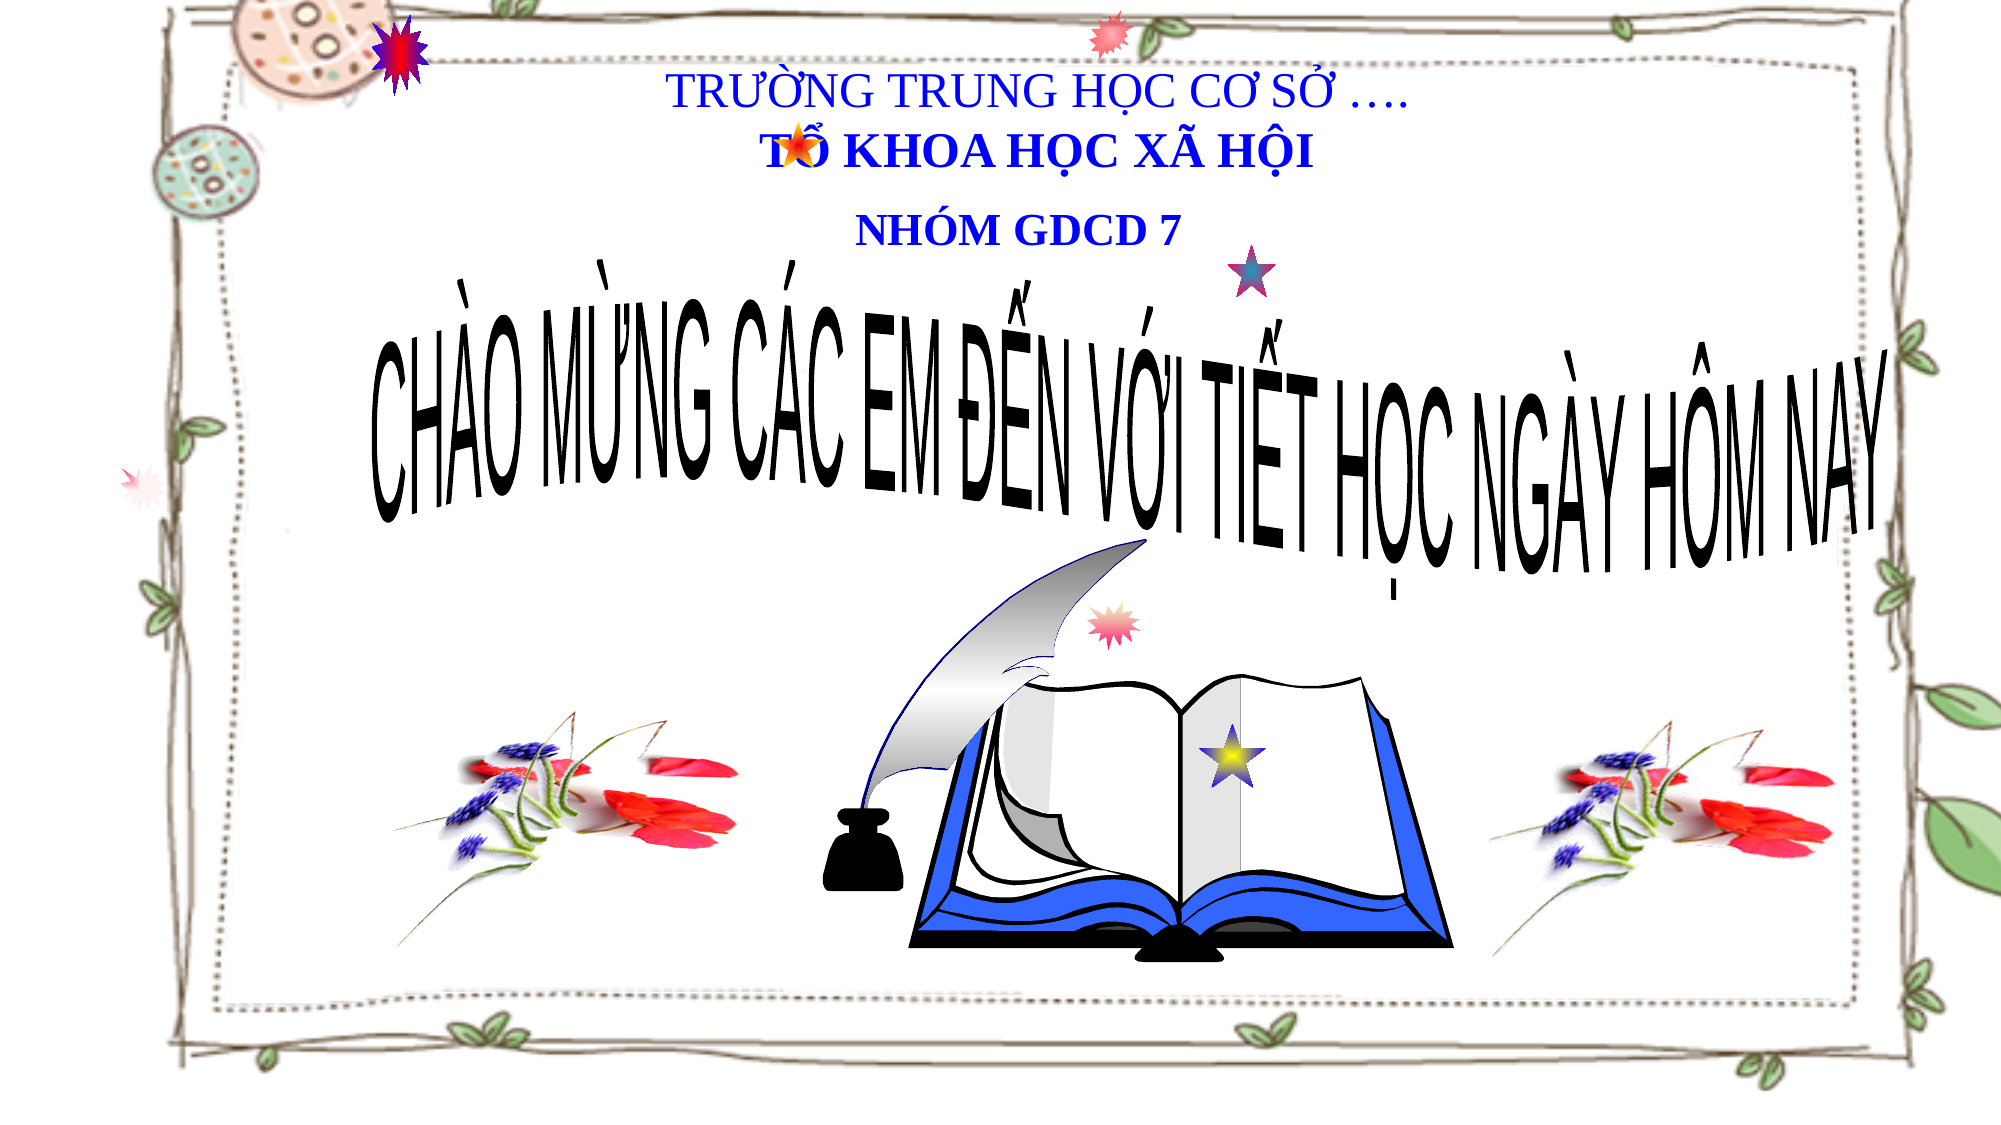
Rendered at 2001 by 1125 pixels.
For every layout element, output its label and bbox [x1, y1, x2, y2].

text_box [342, 724, 741, 888]
picture [0, 0, 2001, 1125]
text_box [718, 540, 1644, 1094]
